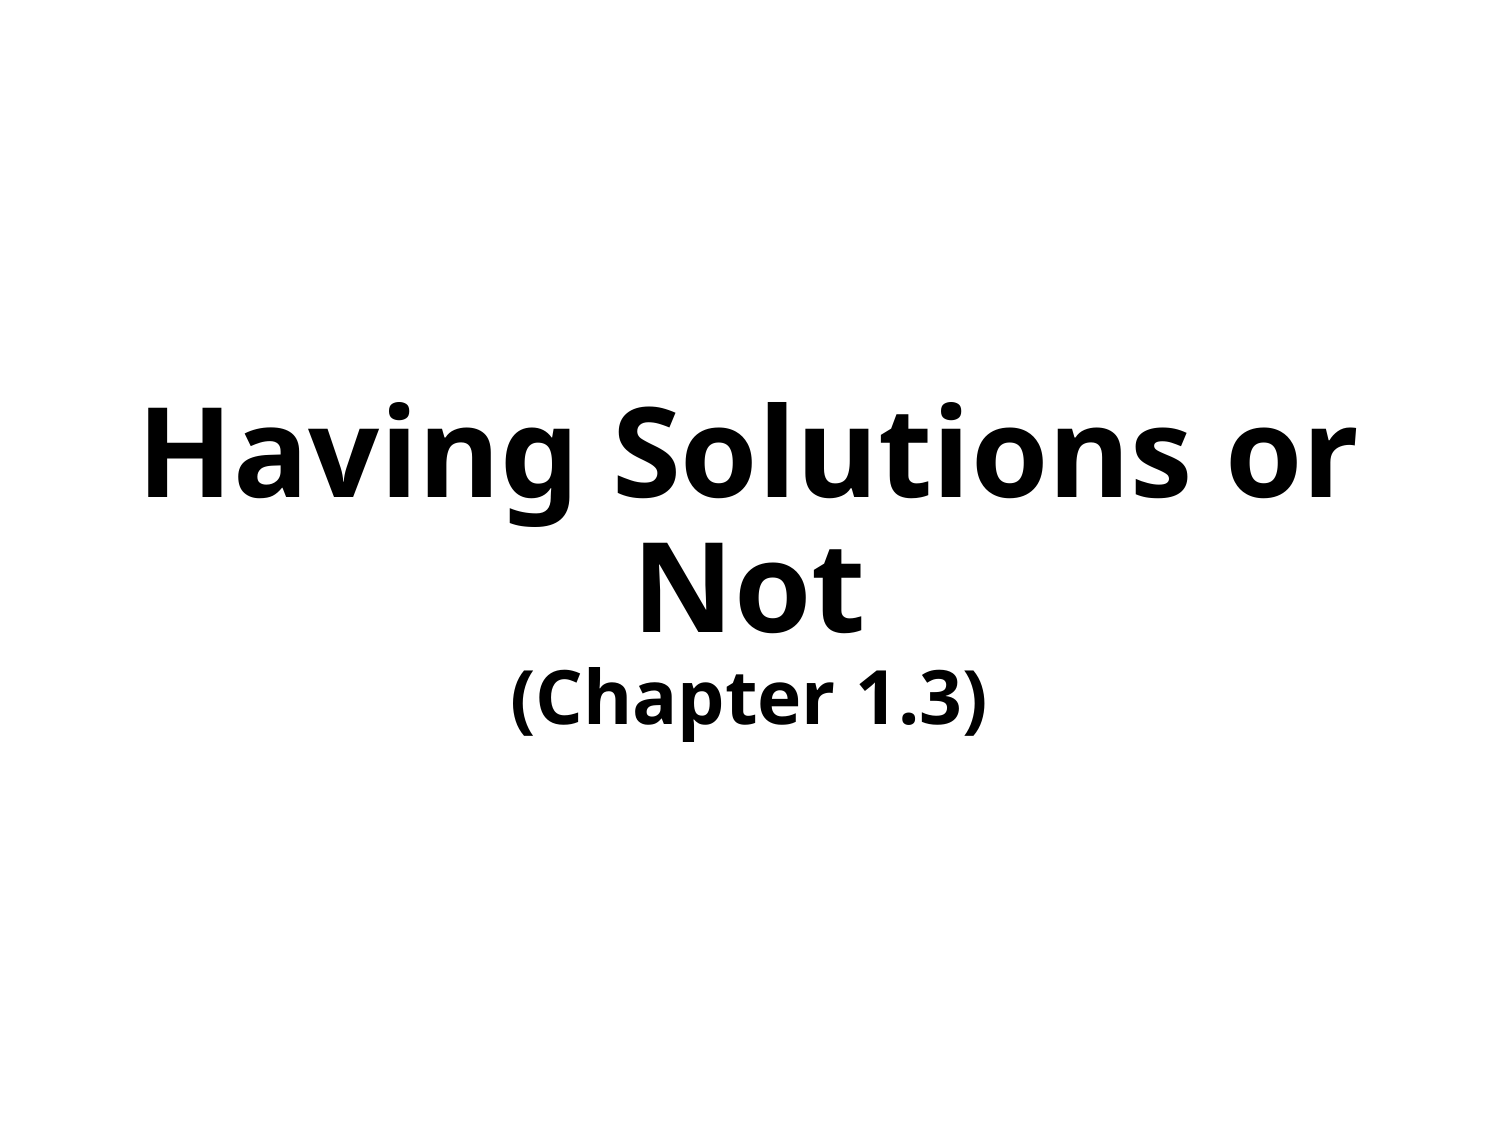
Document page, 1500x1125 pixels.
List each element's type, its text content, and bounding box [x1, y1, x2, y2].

title Having Solutions or Not (Chapter 1.3) [102, 280, 1397, 749]
